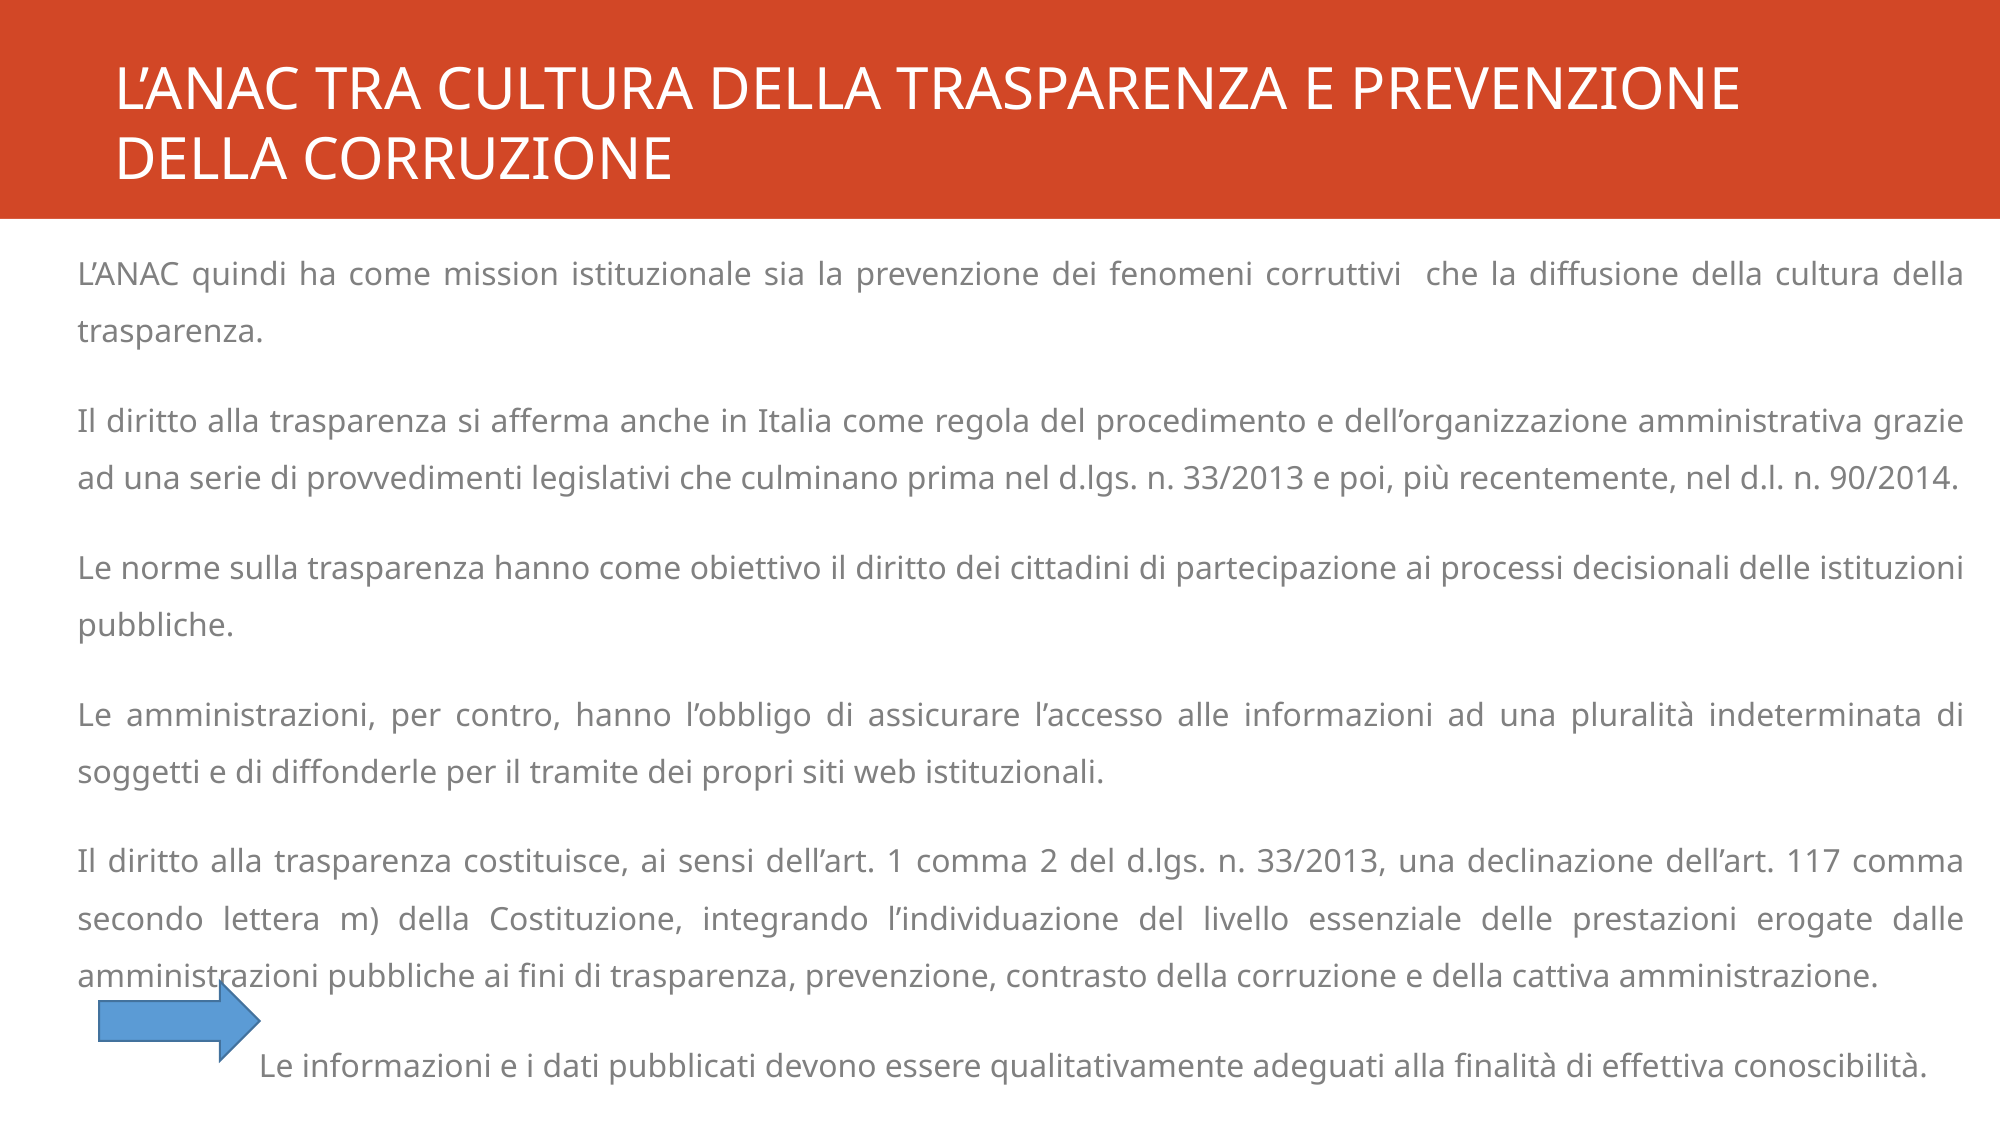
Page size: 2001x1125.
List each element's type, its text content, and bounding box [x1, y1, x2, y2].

title L’ANAC TRA CULTURA DELLA TRASPARENZA E PREVENZIONE DELLA CORRUZIONE [99, 0, 1863, 199]
list L’ANAC quindi ha come mission istituzionale sia la prevenzione dei fenomeni corruttivi che la diffusione della cultura della trasparenza. Il diritto alla trasparenza si afferma anche in Italia come regola del procedimento e dell’organizzazione amministrativa grazie ad una serie di provvedimenti legislativi che culminano prima nel d.lgs. n. 33/2013 e poi, più recentemente, nel d.l. n. 90/2014. Le norme sulla trasparenza hanno come obiettivo il diritto dei cittadini di partecipazione ai processi decisionali delle istituzioni pubbliche. Le amministrazioni, per contro, hanno l’obbligo di assicurare l’accesso alle informazioni ad una pluralità indeterminata di soggetti e di diffonderle per il tramite dei propri siti web istituzionali. Il diritto alla trasparenza costituisce, ai sensi dell’art. 1 comma 2 del d.lgs. n. 33/2013, una declinazione dell’art. 117 comma secondo lettera m) della Costituzione, integrando l’individuazione del livello essenziale delle prestazioni erogate dalle amministrazioni pubbliche ai fini di trasparenza, prevenzione, contrasto della corruzione e della cattiva amministrazione. Le informazioni e i dati pubblicati devono essere qualitativamente adeguati alla finalità di effettiva conoscibilità. [62, 227, 1982, 1111]
text_box [98, 978, 262, 1064]
